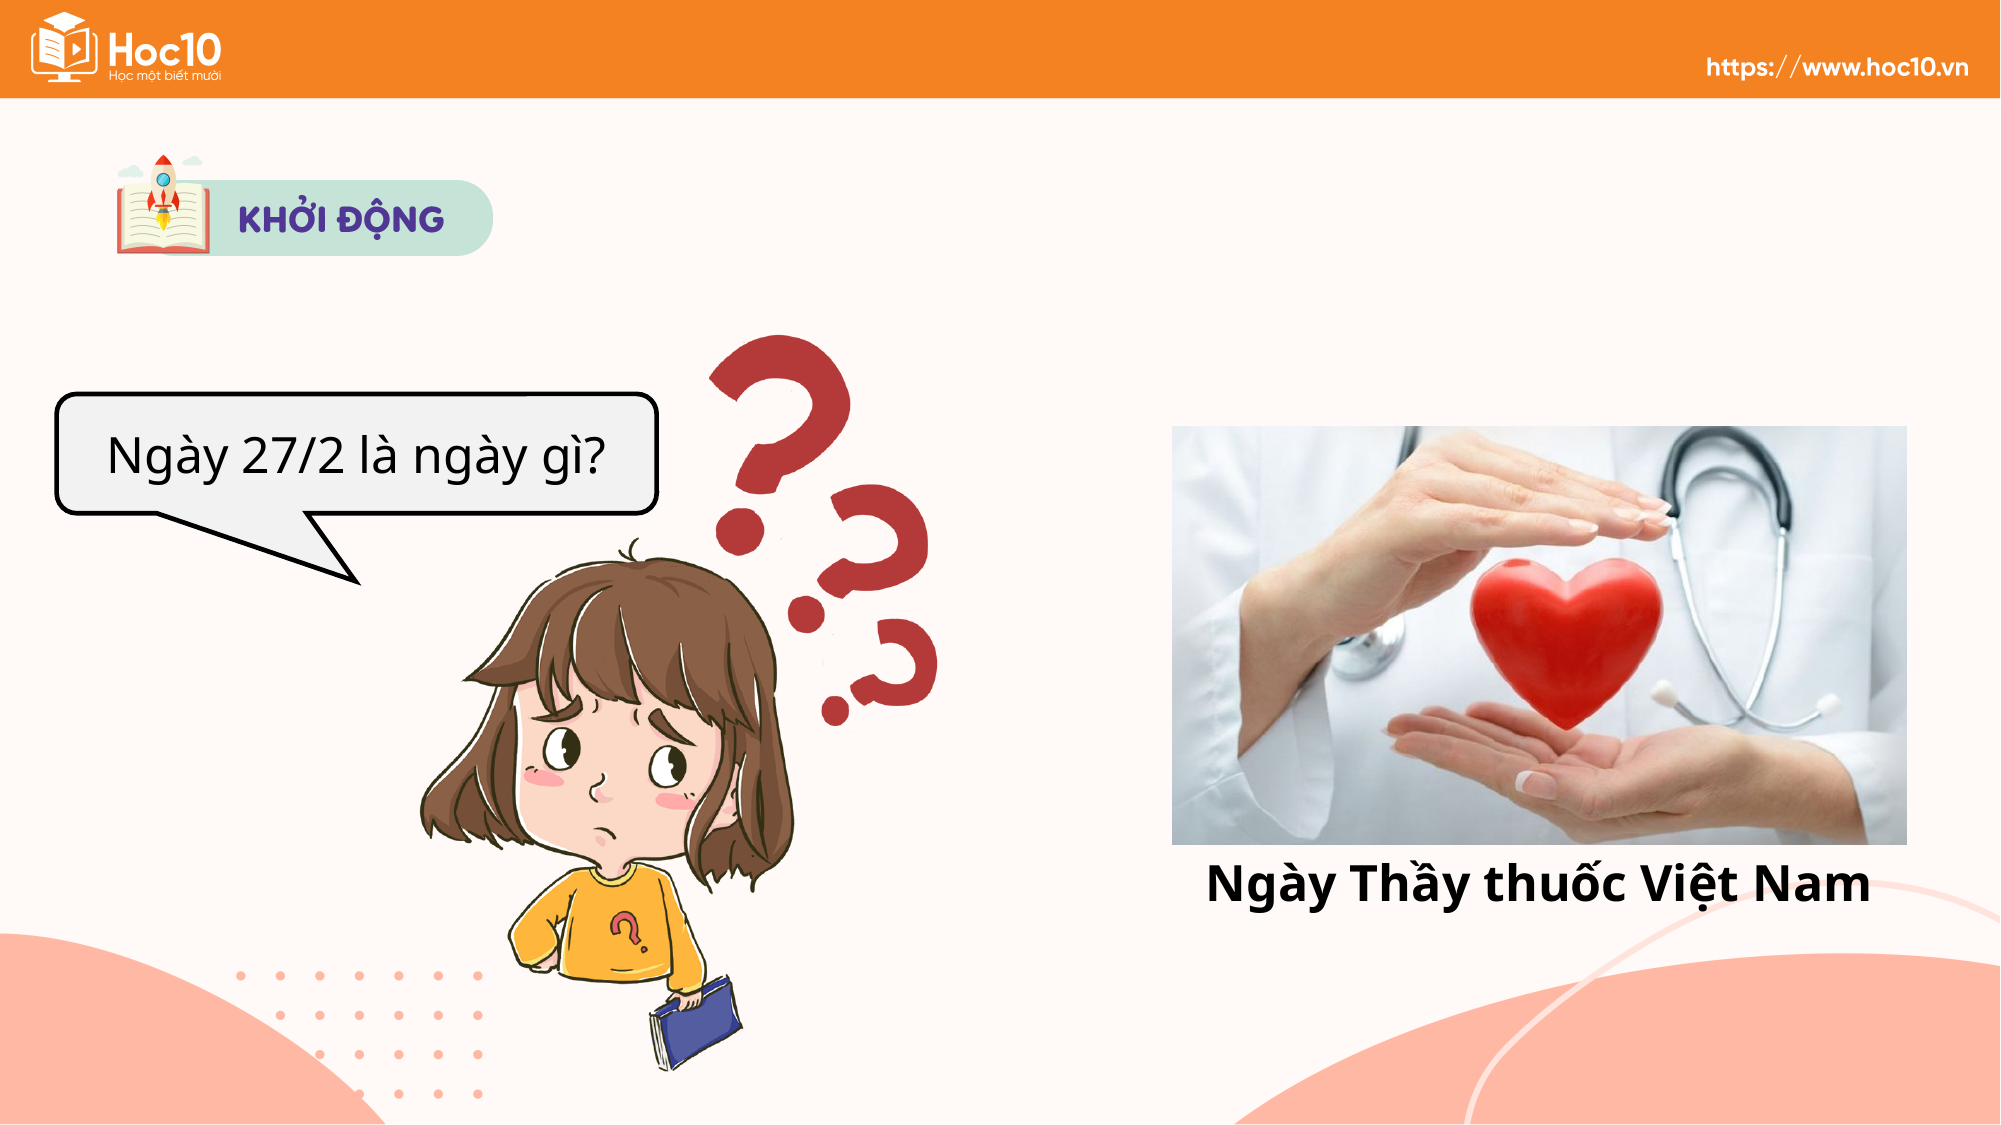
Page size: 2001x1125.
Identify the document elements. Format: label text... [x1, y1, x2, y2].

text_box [1172, 426, 1907, 920]
picture [0, 0, 2001, 1125]
text_box Ngày 27/2 là ngày gì? [55, 392, 413, 584]
